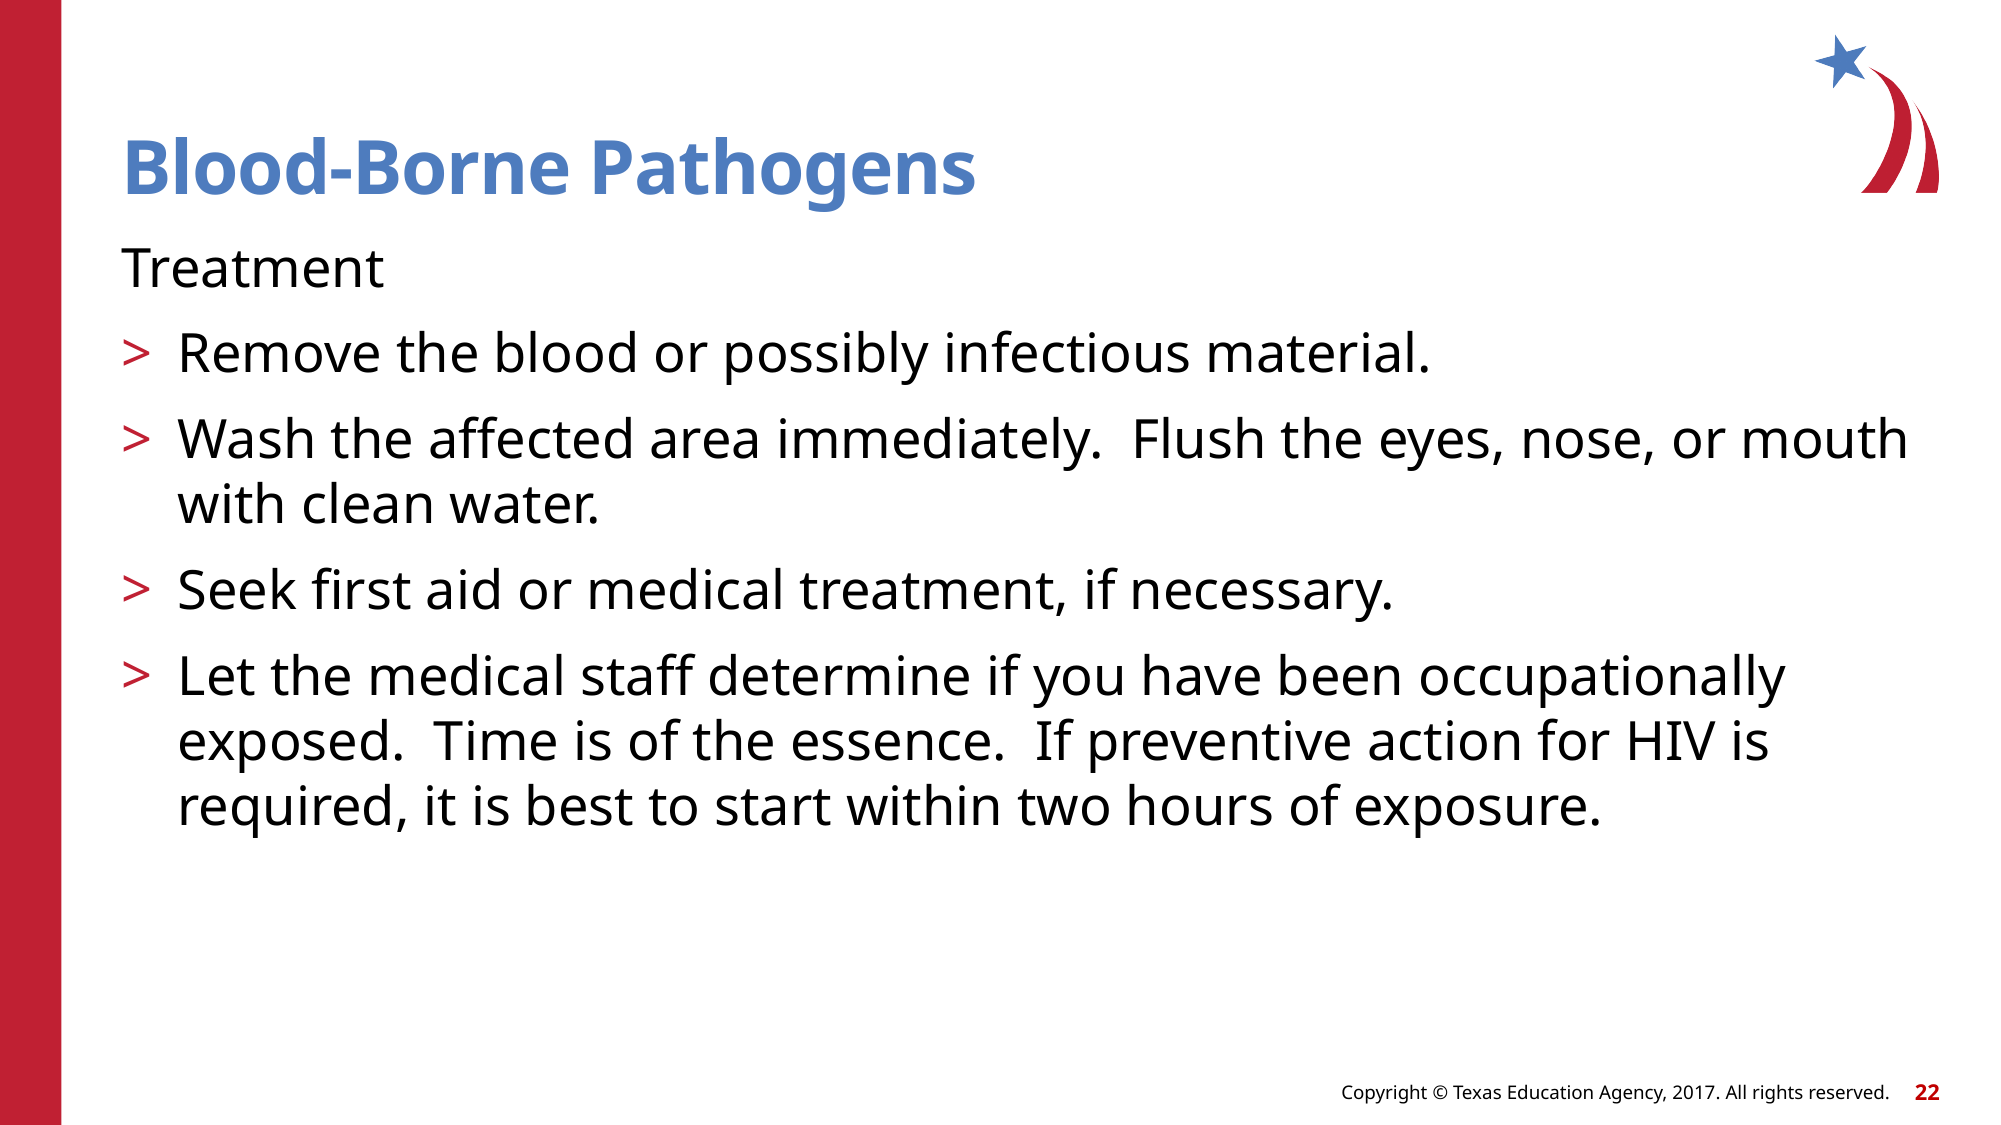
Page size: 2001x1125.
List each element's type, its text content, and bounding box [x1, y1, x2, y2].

picture [1814, 34, 1939, 193]
title Blood-Borne Pathogens [121, 66, 1772, 211]
list Treatment Remove the blood or possibly infectious material. Wash the affected area immediately. Flush the eyes, nose, or mouth with clean water. Seek first aid or medical treatment, if necessary. Let the medical staff determine if you have been occupationally exposed. Time is of the essence. If preventive action for HIV is required, it is best to start within two hours of exposure. [121, 233, 1936, 1010]
